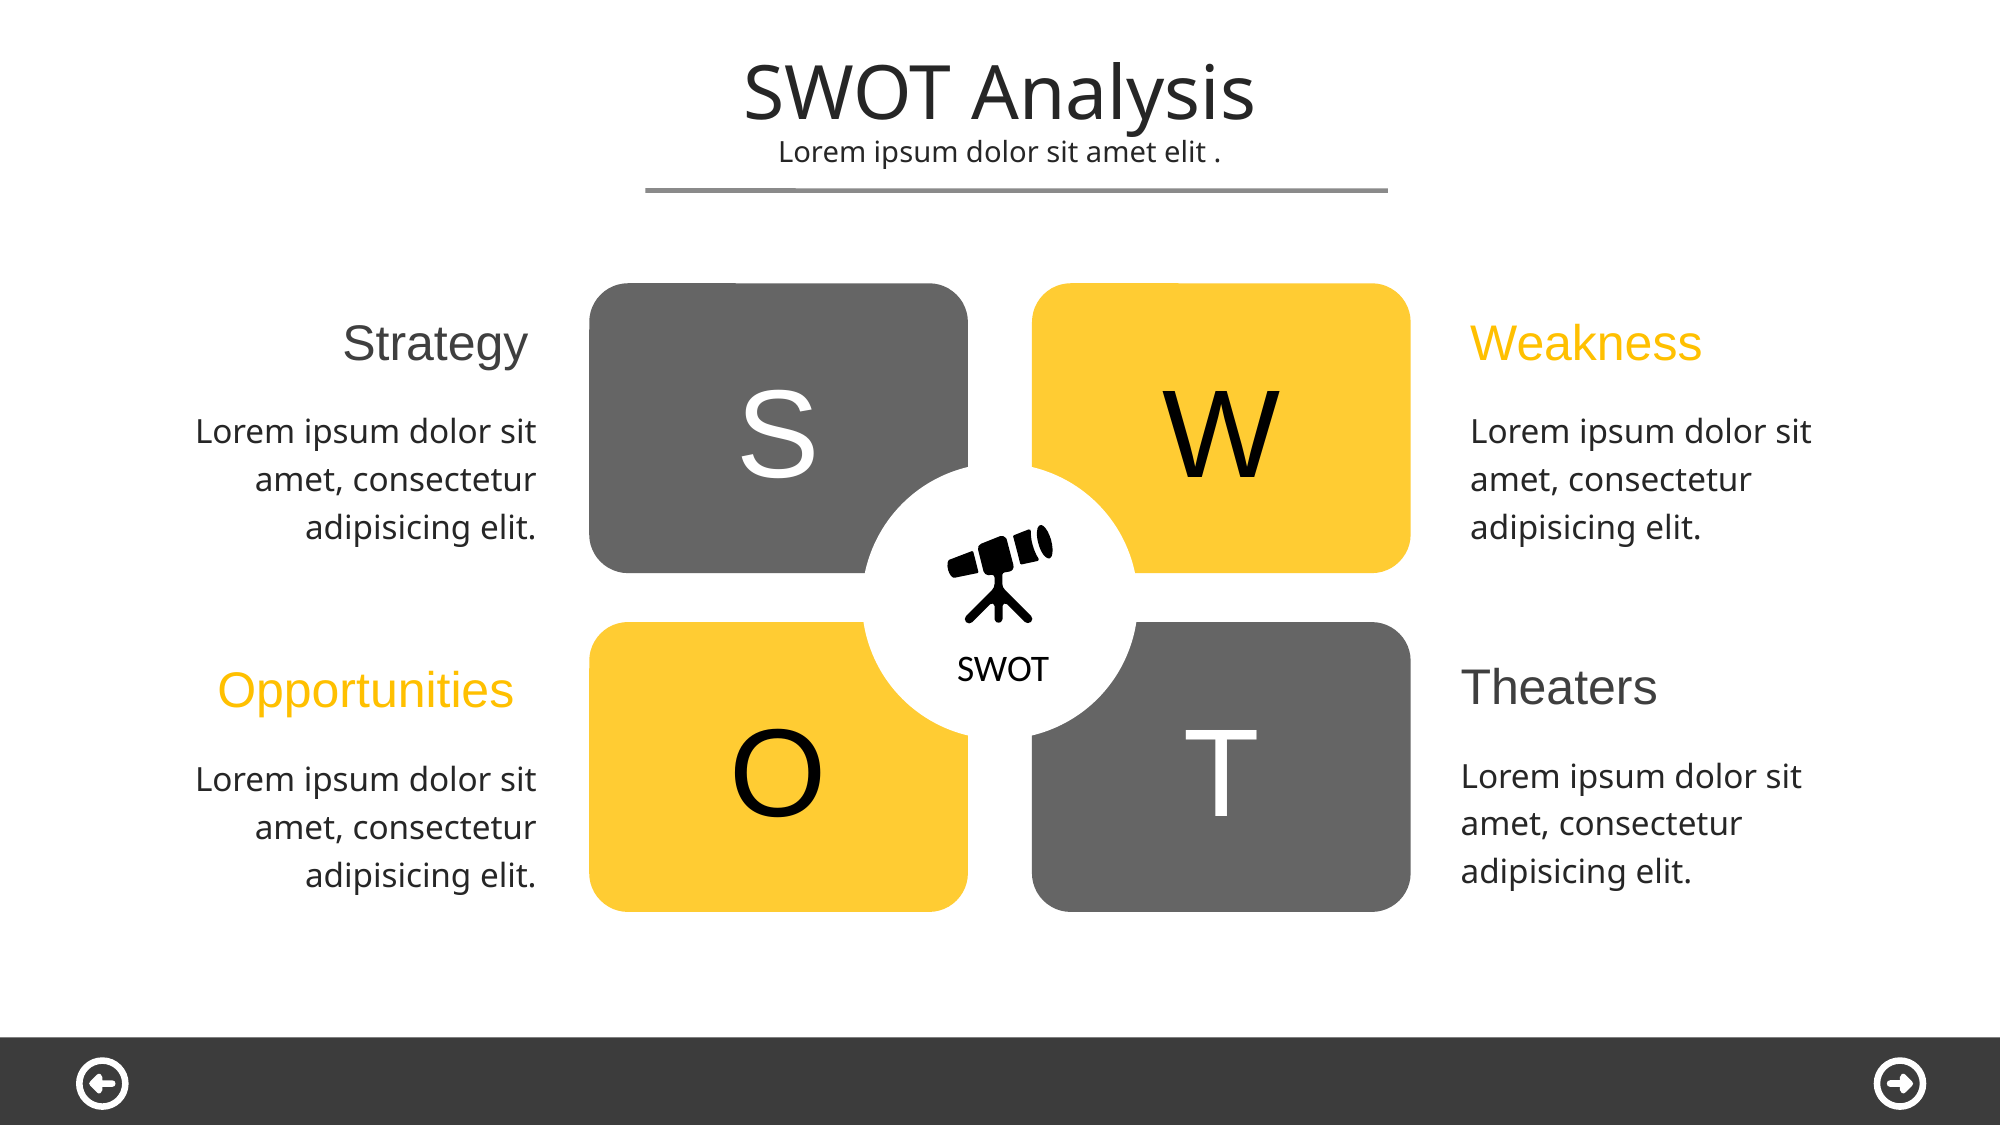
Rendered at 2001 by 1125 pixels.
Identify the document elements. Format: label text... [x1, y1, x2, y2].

text_box [589, 283, 968, 574]
text_box [1031, 622, 1411, 912]
text_box [0, 1037, 2000, 1125]
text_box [160, 650, 558, 900]
text_box Lorem ipsum dolor sit amet elit . [719, 125, 1281, 176]
text_box W [1099, 344, 1343, 510]
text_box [1455, 302, 1848, 556]
text_box [1873, 1057, 1927, 1110]
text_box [1445, 647, 1838, 900]
text_box O [657, 683, 900, 849]
text_box S [657, 344, 900, 510]
text_box [76, 1057, 129, 1110]
text_box SWOT Analysis [557, 37, 1443, 143]
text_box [946, 524, 1054, 624]
text_box [861, 463, 1138, 740]
text_box [1031, 283, 1411, 574]
text_box SWOT [942, 636, 1065, 697]
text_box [160, 302, 558, 552]
text_box [589, 622, 968, 912]
text_box T [1099, 683, 1343, 849]
